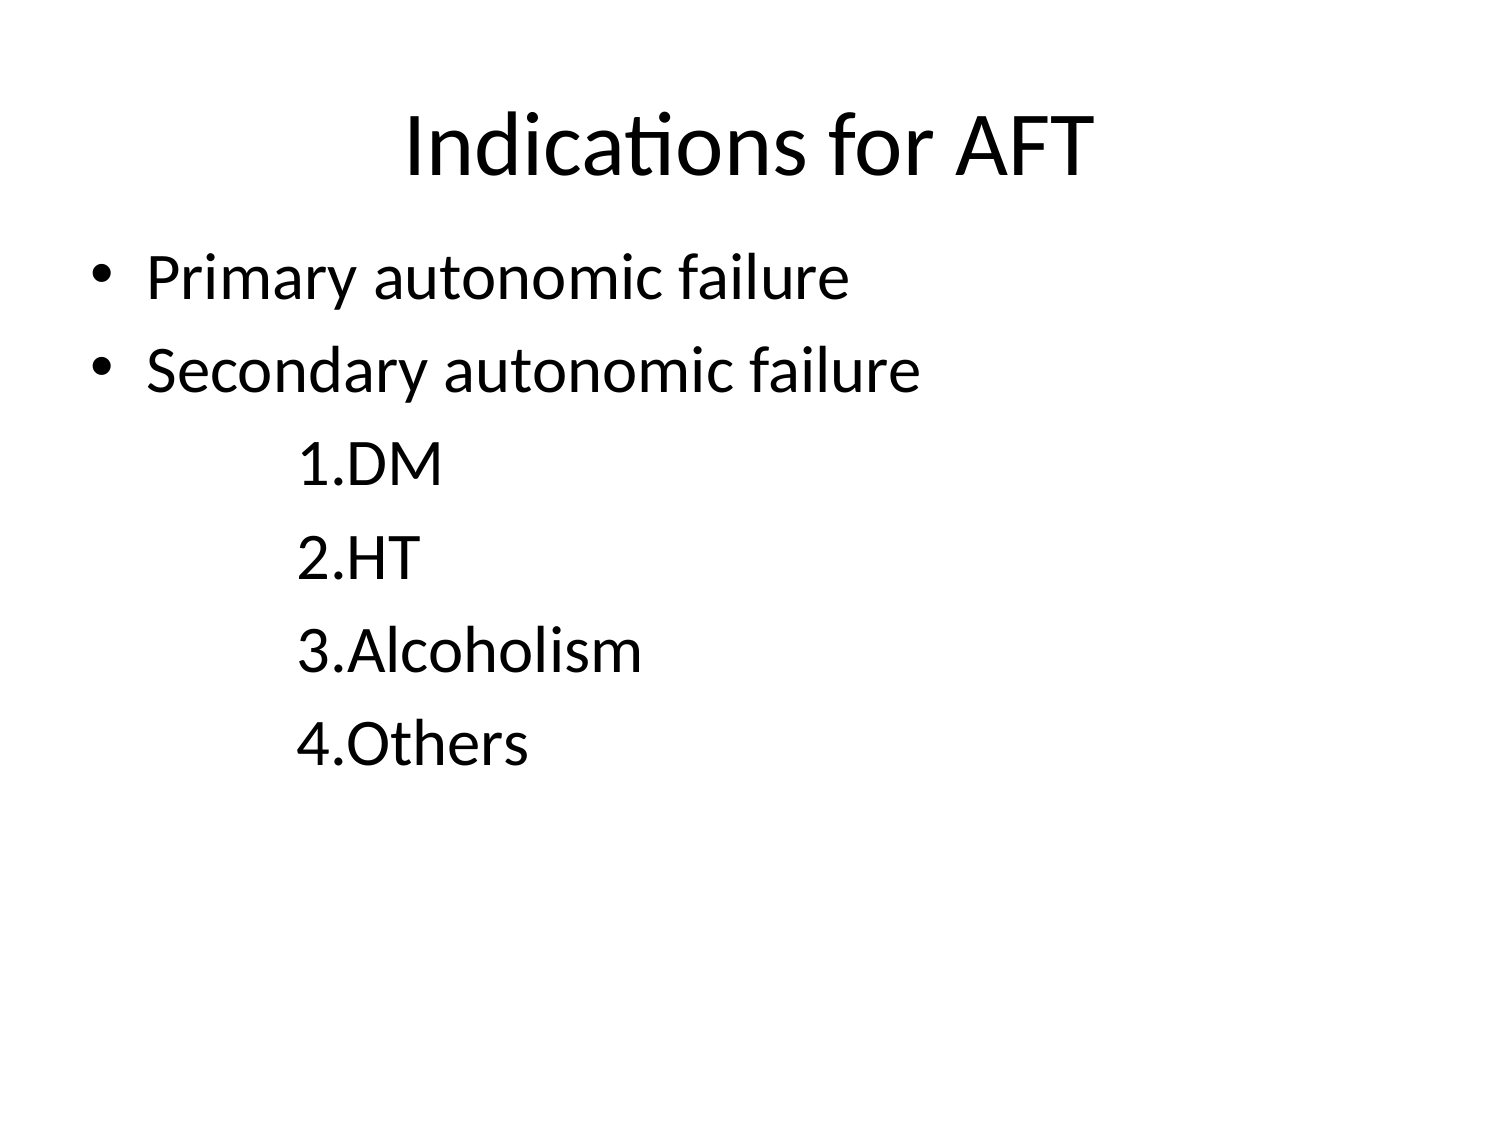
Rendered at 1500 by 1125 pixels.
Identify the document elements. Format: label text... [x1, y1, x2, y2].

title Indications for AFT [75, 45, 1425, 224]
list Primary autonomic failure Secondary autonomic failure 1.DM 2.HT 3.Alcoholism 4.Others [75, 224, 1425, 1005]
